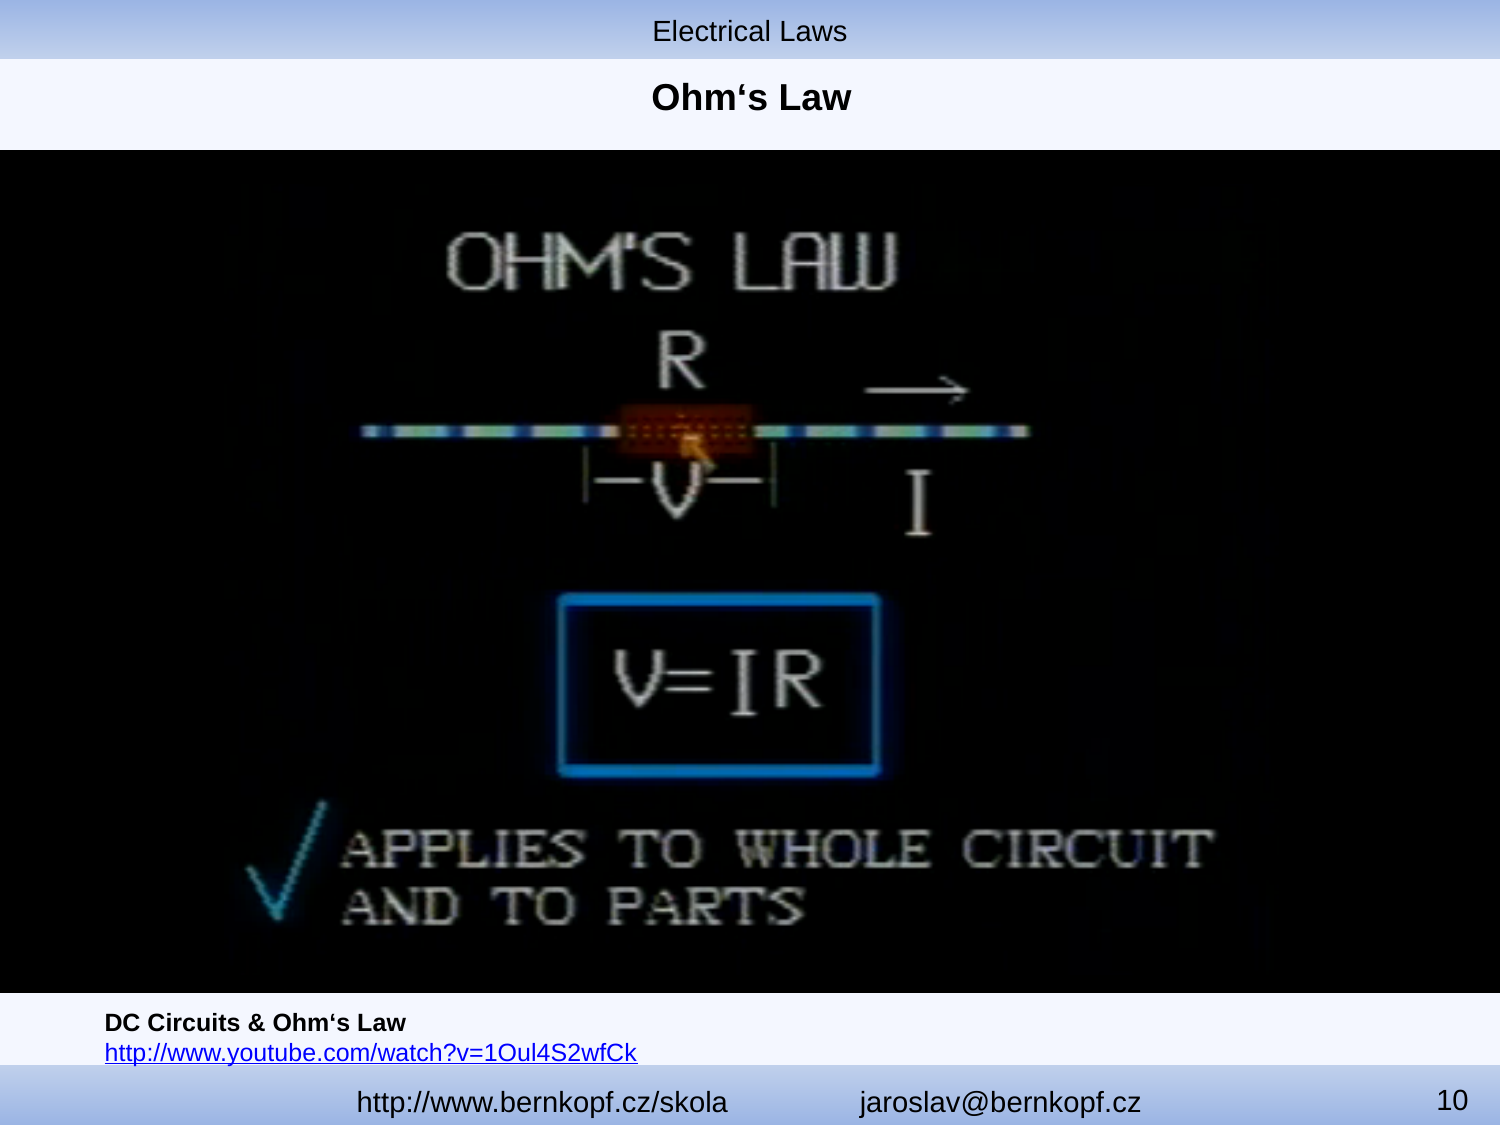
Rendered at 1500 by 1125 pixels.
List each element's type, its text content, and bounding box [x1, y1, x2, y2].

text_box DC Circuits & Ohm‘s Law http://www.youtube.com/watch?v=1Oul4S2wfCk [89, 1006, 1464, 1074]
slide_number 10 [1399, 1063, 1484, 1124]
title Ohm‘s Law [76, 65, 1427, 127]
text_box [0, 149, 1500, 994]
picture [224, 184, 1280, 976]
slide_number Electrical Laws [0, 0, 1500, 59]
footer http://www.bernkopf.cz/skola jaroslav@bernkopf.cz [0, 1065, 1500, 1125]
